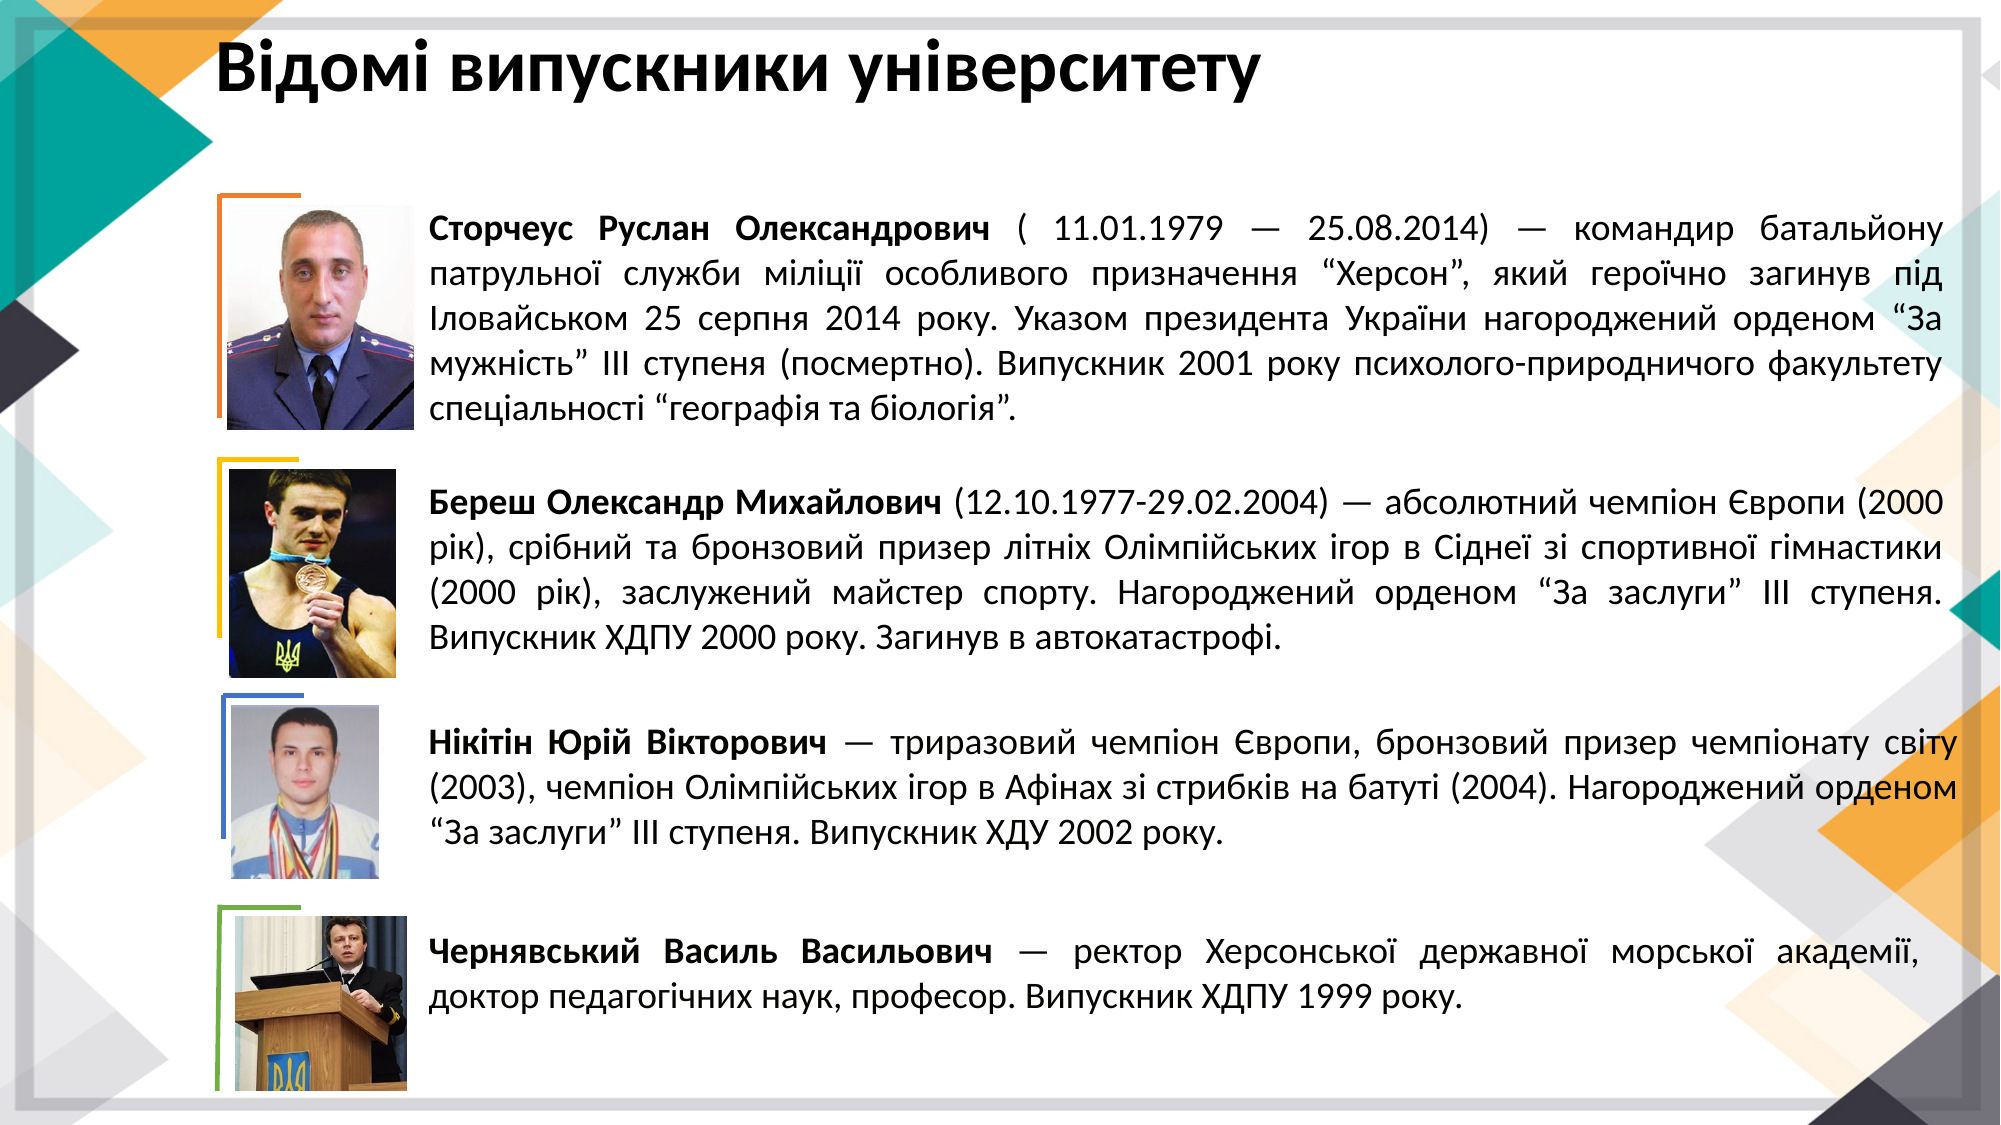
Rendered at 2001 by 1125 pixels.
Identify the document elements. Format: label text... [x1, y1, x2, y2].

text_box Чернявський Василь Васильович — ректор Херсонської державної морської академії, доктор педагогічних наук, професор. Випускник ХДПУ 1999 року. [413, 918, 1936, 1023]
text_box Нікітін Юрій Вікторович — триразовий чемпіон Європи, бронзовий призер чемпіонату світу (2003), чемпіон Олімпійських ігор в Афінах зі стрибків на батуті (2004). Нагороджений орденом “За заслуги” ІІІ ступеня. Випускник ХДУ 2002 року. [413, 709, 1974, 860]
text_box Сторчеус Руслан Олександрович ( 11.01.1979 — 25.08.2014) — командир батальйону патрульної служби міліції особливого призначення “Херсон”, який героїчно загинув під Іловайськом 25 серпня 2014 року. Указом президента України нагороджений орденом “За мужність” ІІІ ступеня (посмертно). Випускник 2001 року психолого-природничого факультету спеціальності “географія та біологія”. [414, 195, 1959, 469]
picture [0, 0, 2000, 1125]
title Відомі випускники університету [200, 0, 1979, 150]
text_box Береш Олександр Михайлович (12.10.1977-29.02.2004) — абсолютний чемпіон Європи (2000 рік), срібний та бронзовий призер літніх Олімпійських ігор в Сіднеї зі спортивної гімнастики (2000 рік), заслужений майстер спорту. Нагороджений орденом “За заслуги” ІІІ ступеня. Випускник ХДПУ 2000 року. Загинув в автокатастрофі. [414, 469, 1959, 664]
